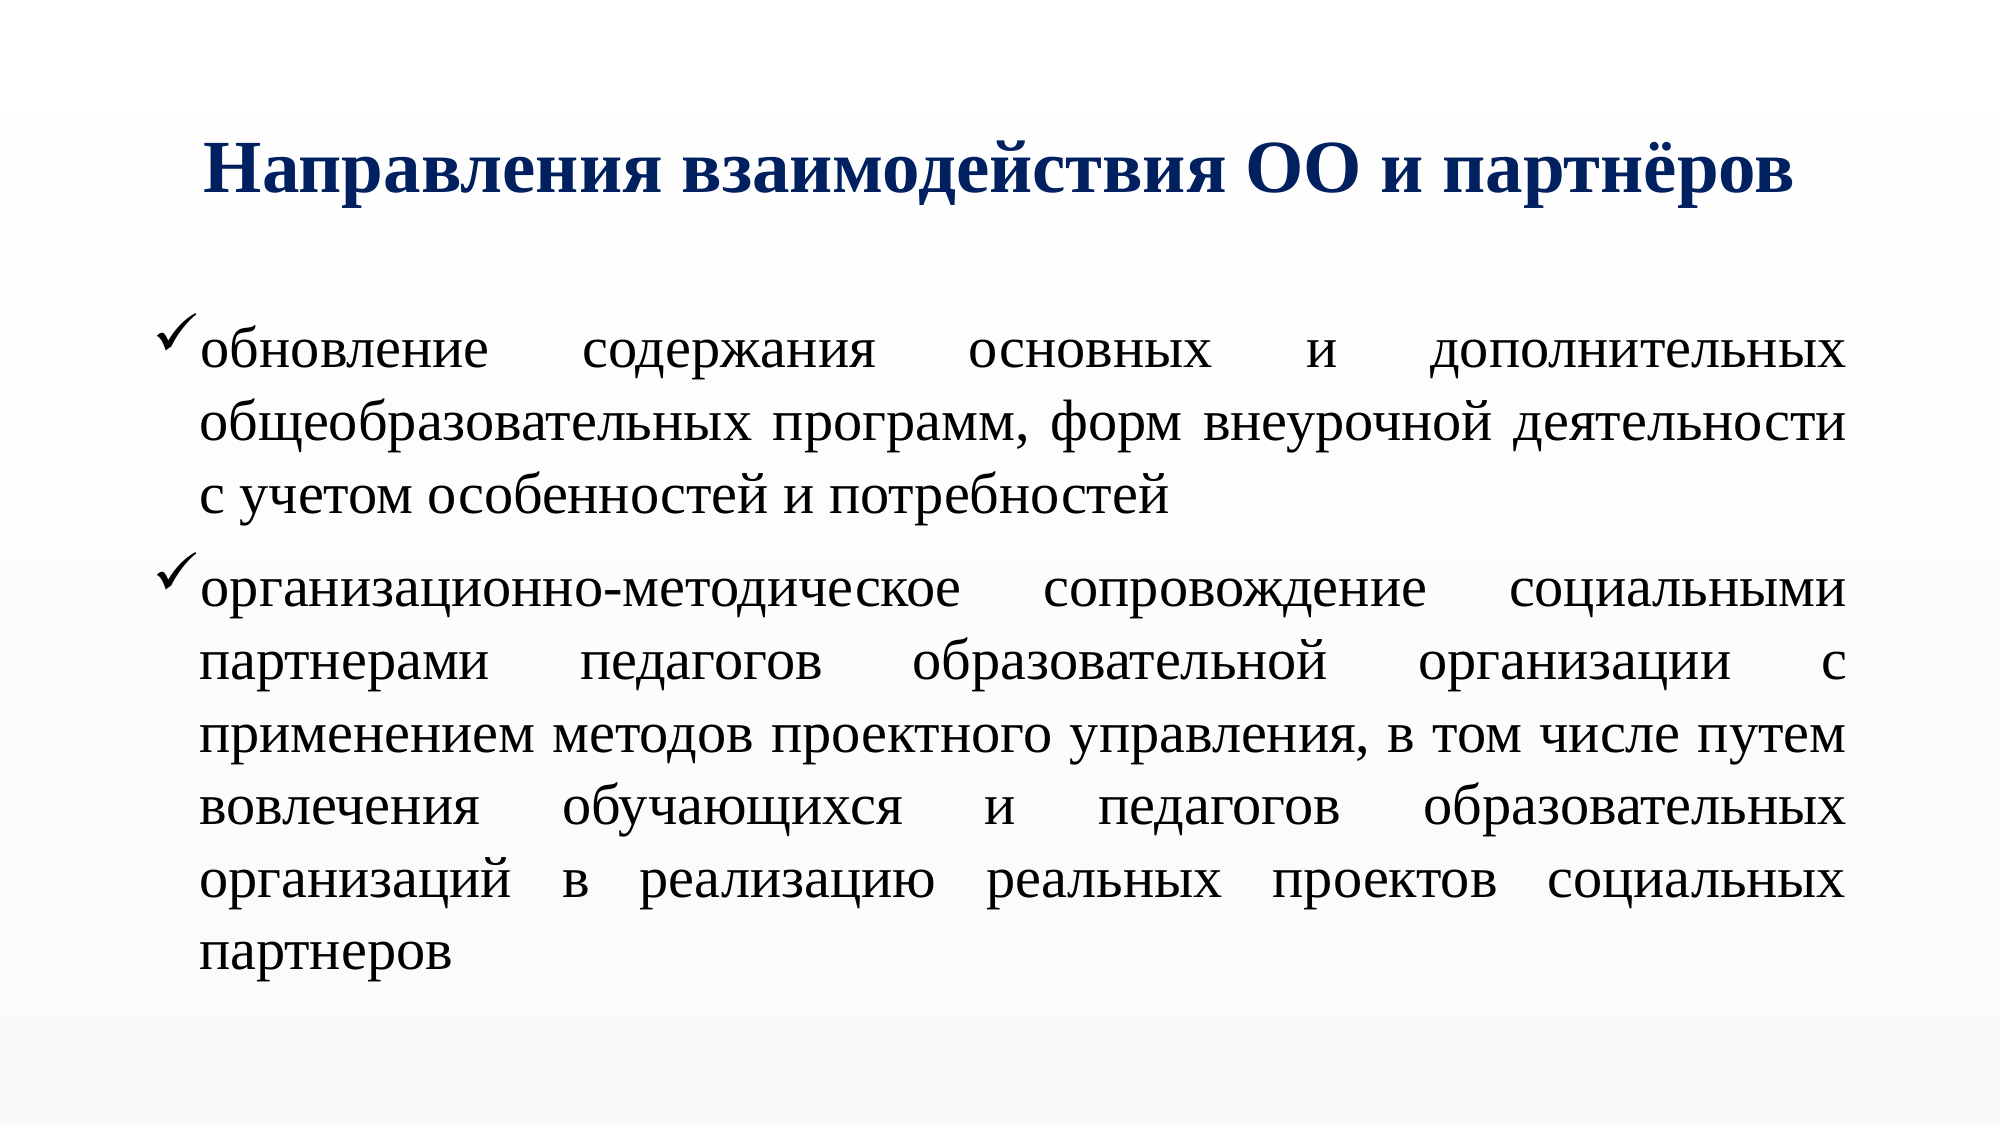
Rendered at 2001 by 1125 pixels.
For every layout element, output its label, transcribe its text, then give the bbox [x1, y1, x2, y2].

list обновление содержания основных и дополнительных общеобразовательных программ, форм внеурочной деятельности с учетом особенностей и потребностей организационно-методическое сопровождение социальными партнерами педагогов образовательной организации с применением методов проектного управления, в том числе путем вовлечения обучающихся и педагогов образовательных организаций в реализацию реальных проектов социальных партнеров [137, 299, 1863, 1014]
title Направления взаимодействия ОО и партнёров [137, 59, 1863, 278]
